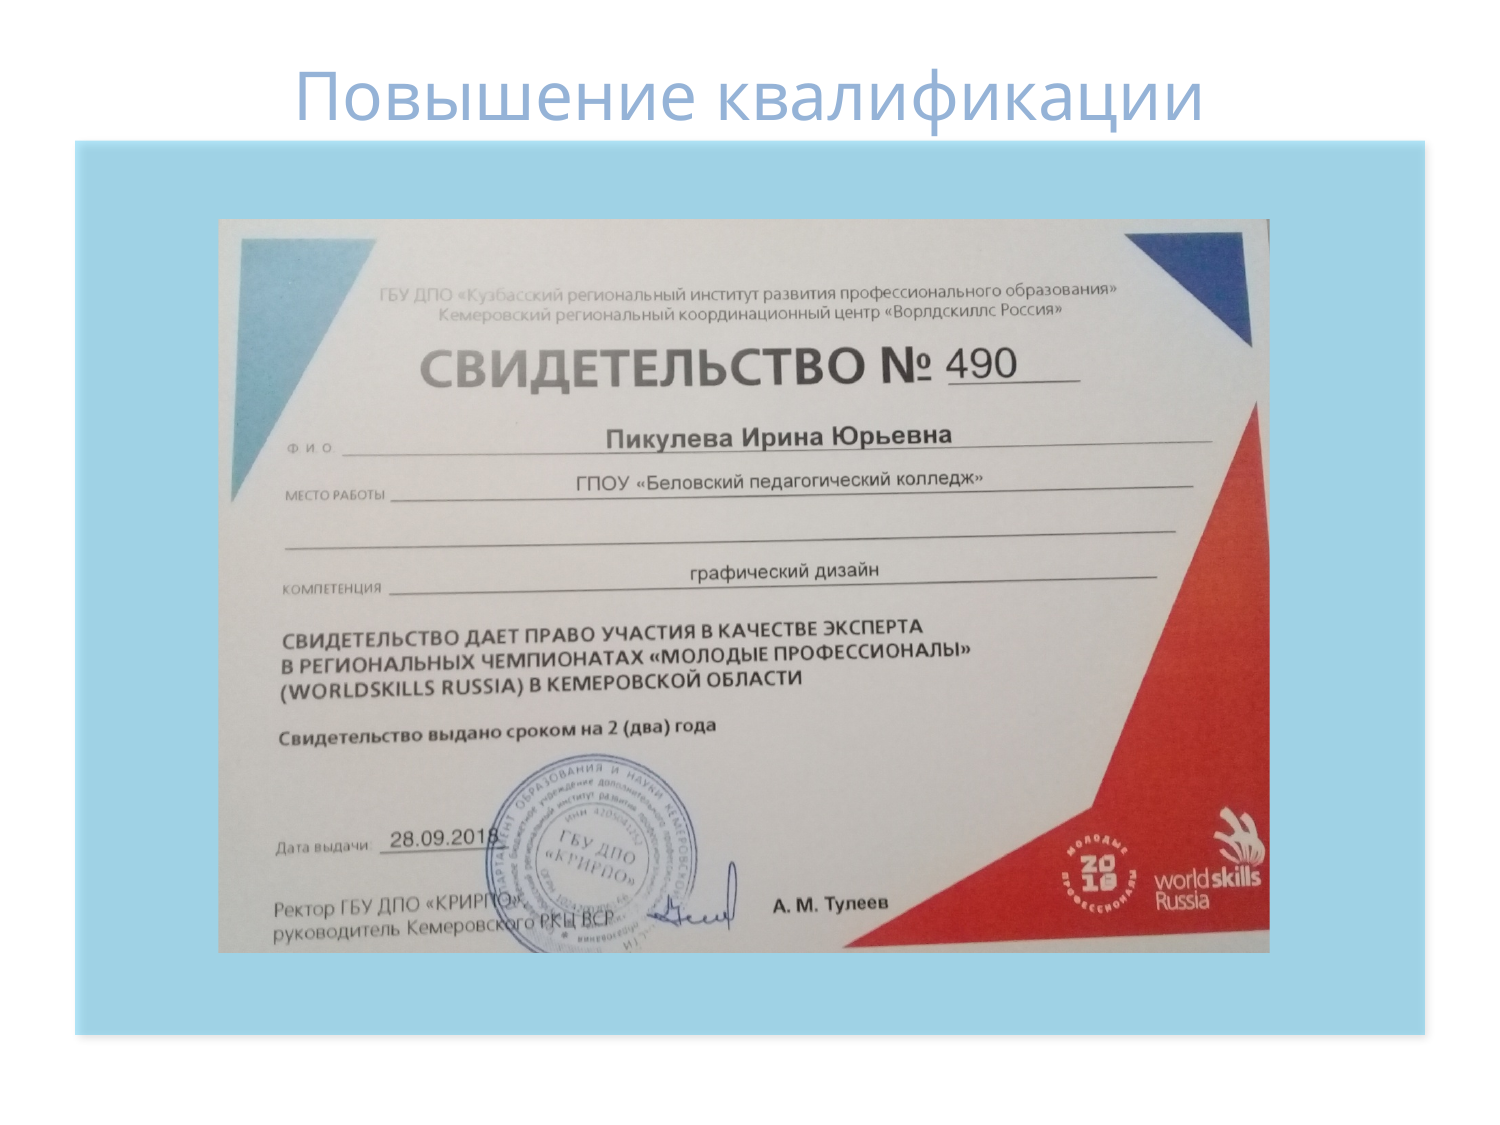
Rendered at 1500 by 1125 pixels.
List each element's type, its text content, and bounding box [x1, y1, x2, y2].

list [73, 139, 1427, 1037]
title Повышение квалификации [75, 45, 1425, 139]
picture [218, 219, 1270, 953]
